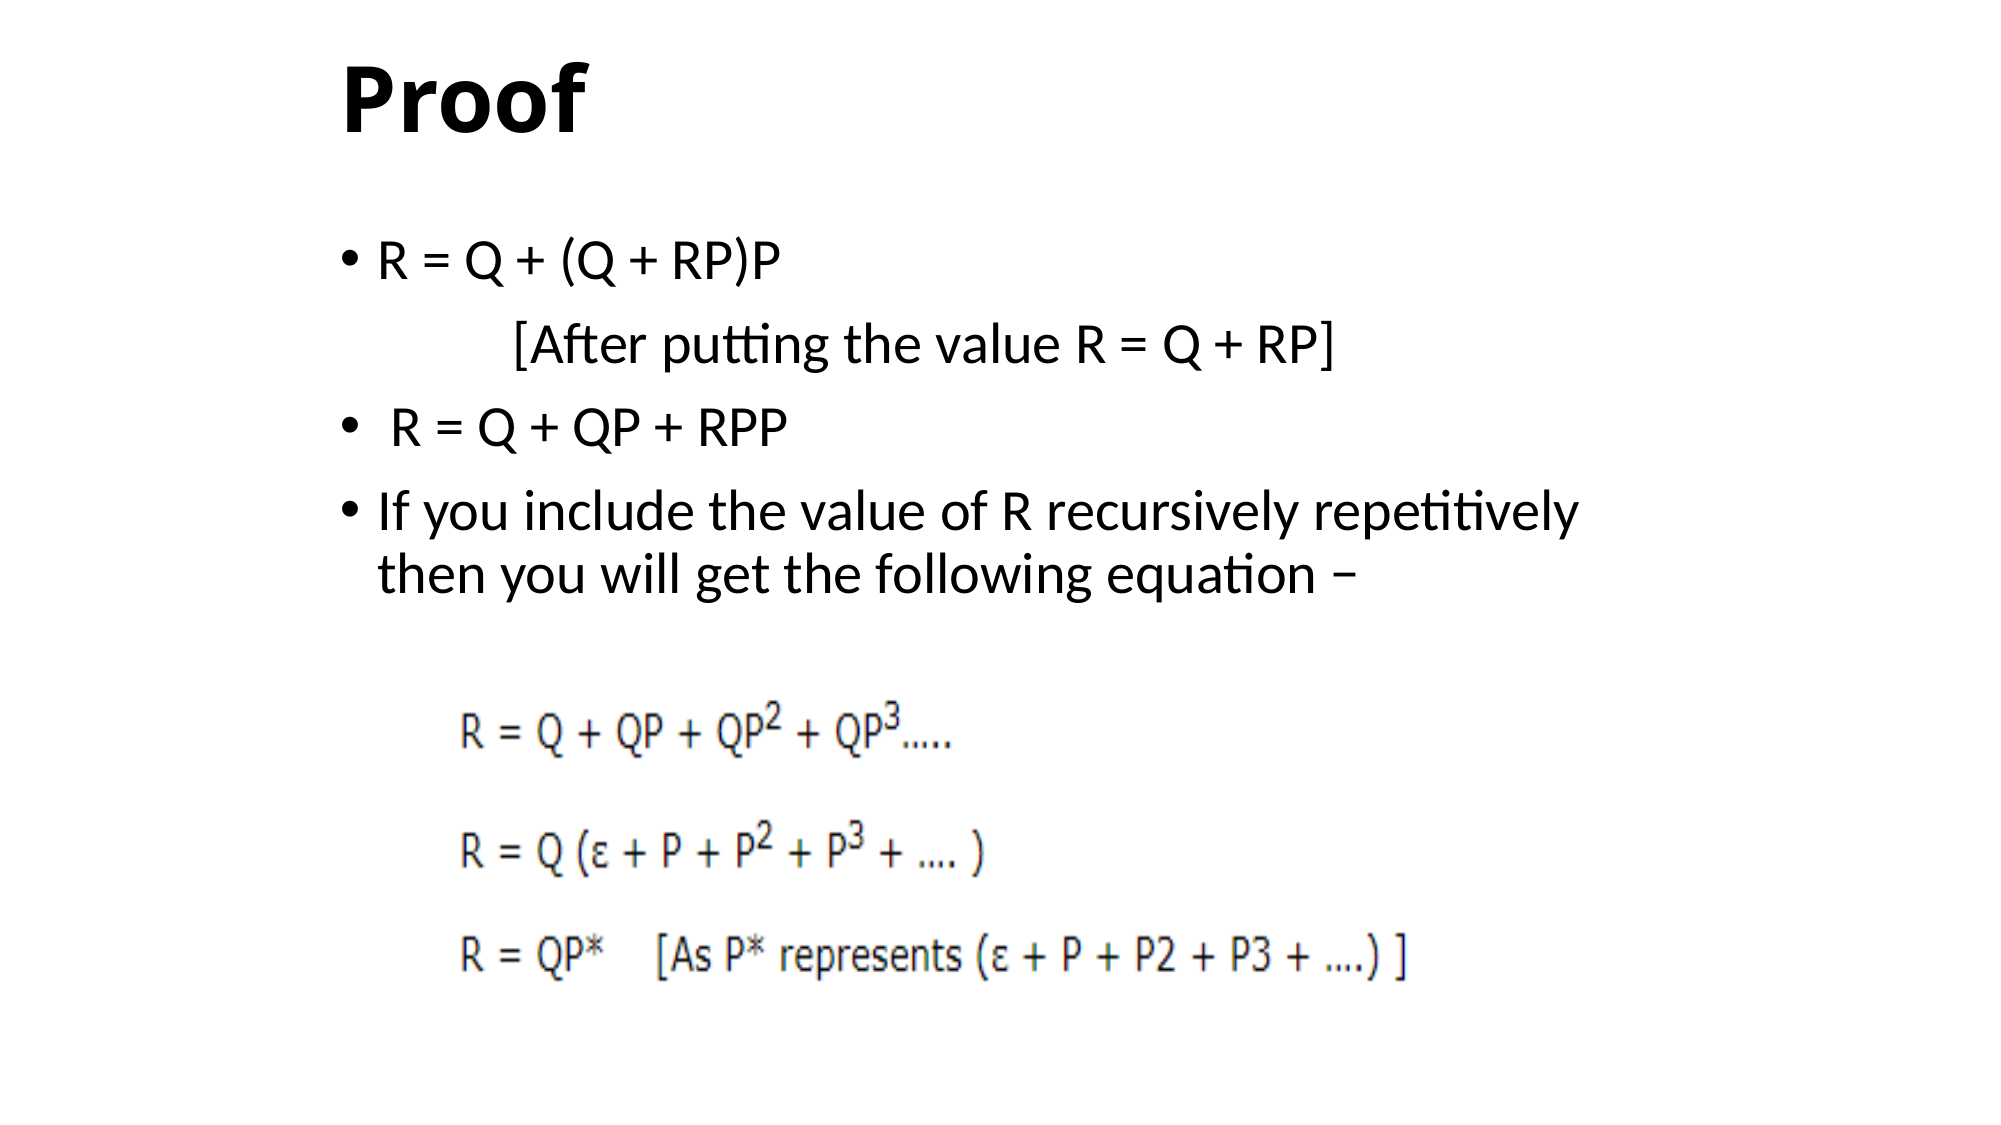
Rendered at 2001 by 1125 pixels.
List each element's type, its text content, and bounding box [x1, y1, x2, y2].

list R = Q + (Q + RP)P [After putting the value R = Q + RP] R = Q + QP + RPP If you include the value of R recursively repetitively then you will get the following equation − [324, 221, 1675, 693]
title Proof [324, 45, 1675, 161]
picture [421, 680, 1449, 1035]
